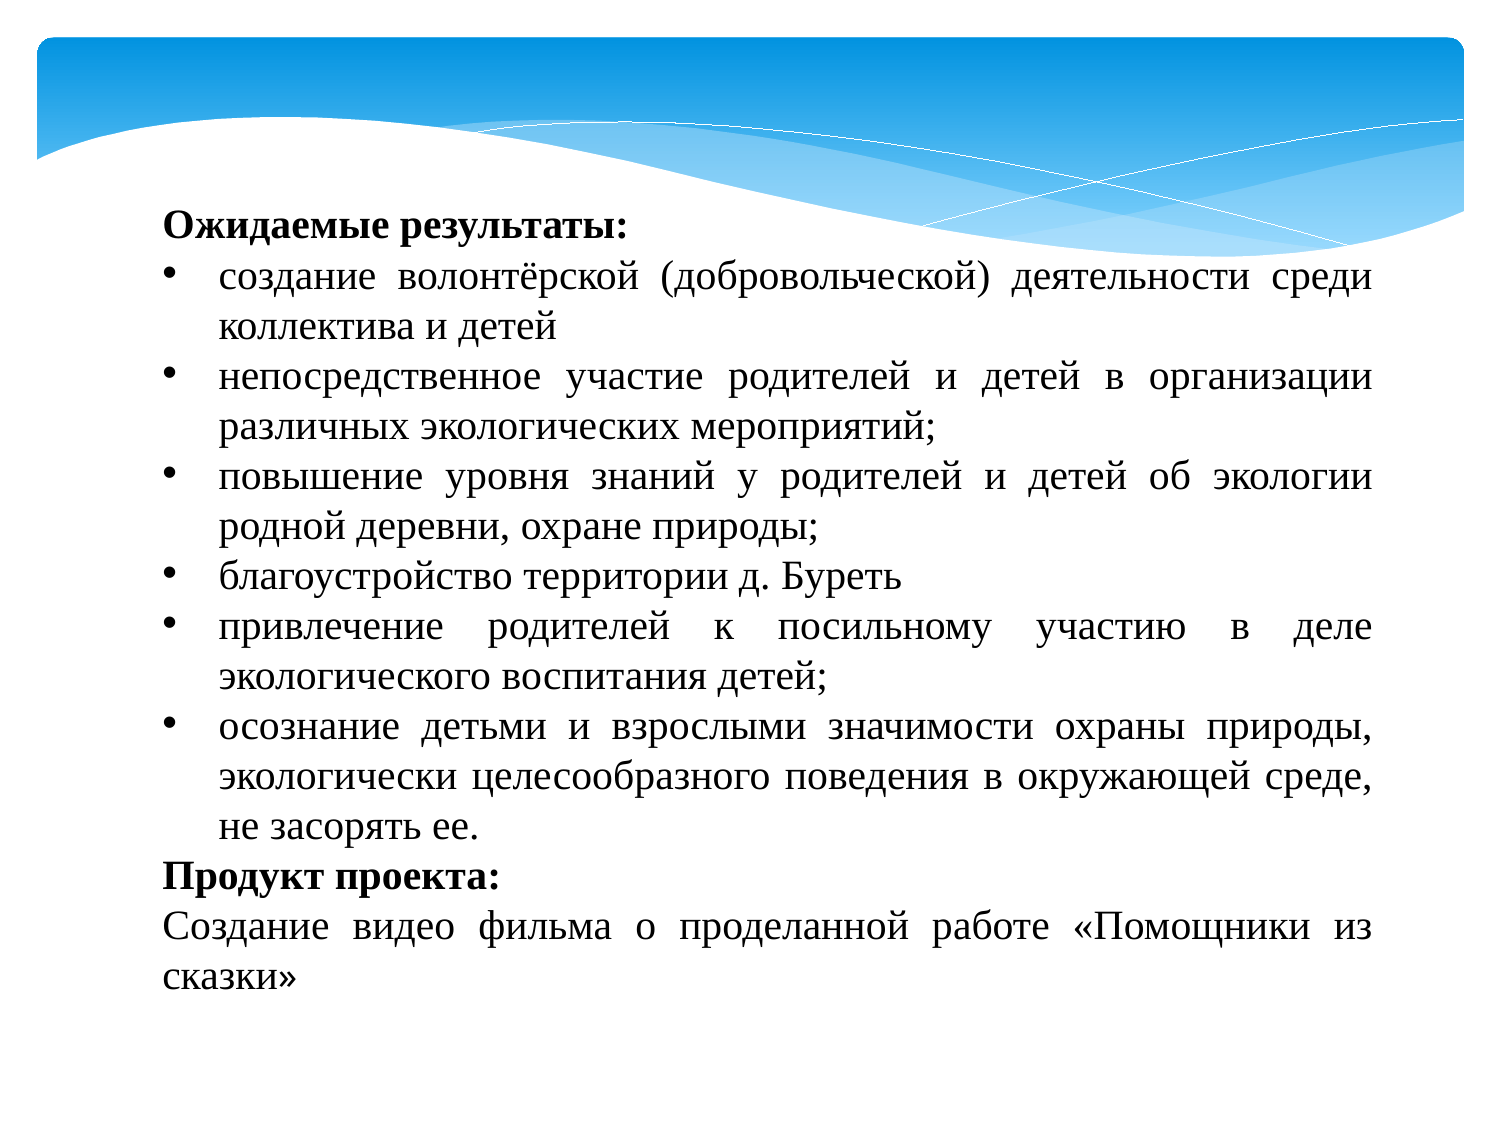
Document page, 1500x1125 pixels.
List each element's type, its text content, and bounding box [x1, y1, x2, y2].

text_box Ожидаемые результаты: создание волонтёрской (добровольческой) деятельности среди коллектива и детей непосредственное участие родителей и детей в организации различных экологических мероприятий; повышение уровня знаний у родителей и детей об экологии родной деревни, охране природы; благоустройство территории д. Буреть привлечение родителей к посильному участию в деле экологического воспитания детей; осознание детьми и взрослыми значимости охраны природы, экологически целесообразного поведения в окружающей среде, не засорять ее. Продукт проекта: Создание видео фильма о проделанной работе «Помощники из сказки» [147, 89, 1388, 1051]
